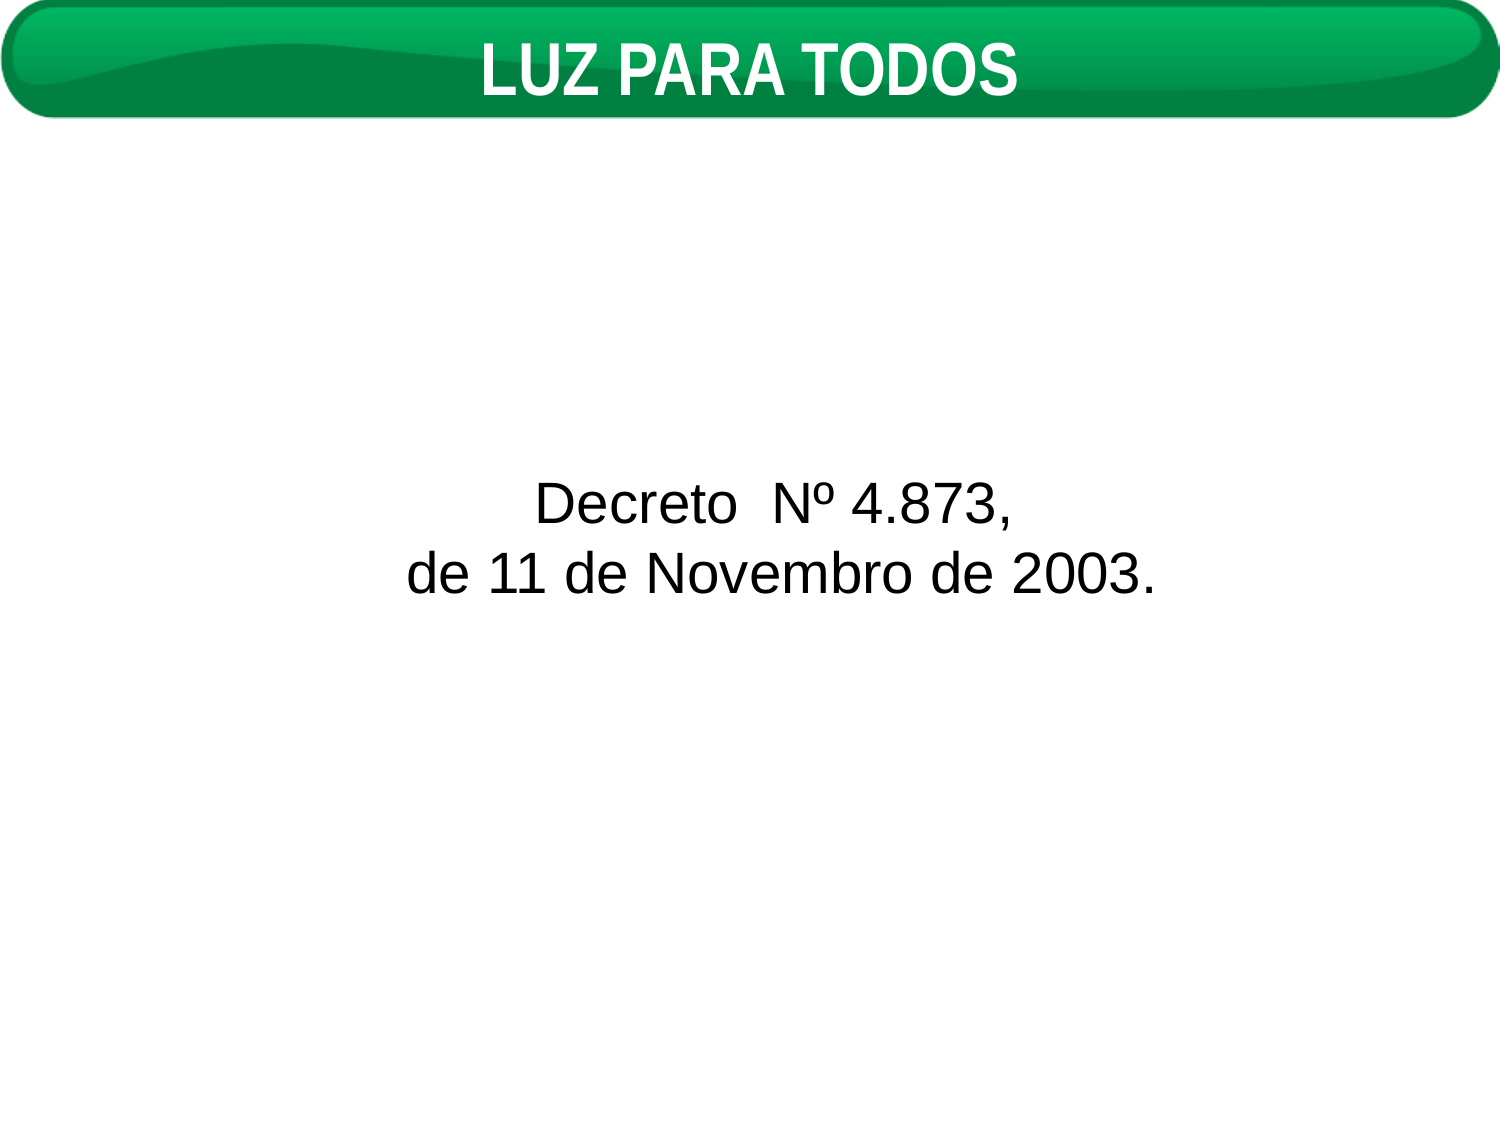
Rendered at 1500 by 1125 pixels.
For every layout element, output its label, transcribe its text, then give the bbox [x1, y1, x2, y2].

text_box Decreto Nº 4.873, de 11 de Novembro de 2003. [358, 457, 1207, 613]
picture [0, 0, 1500, 119]
